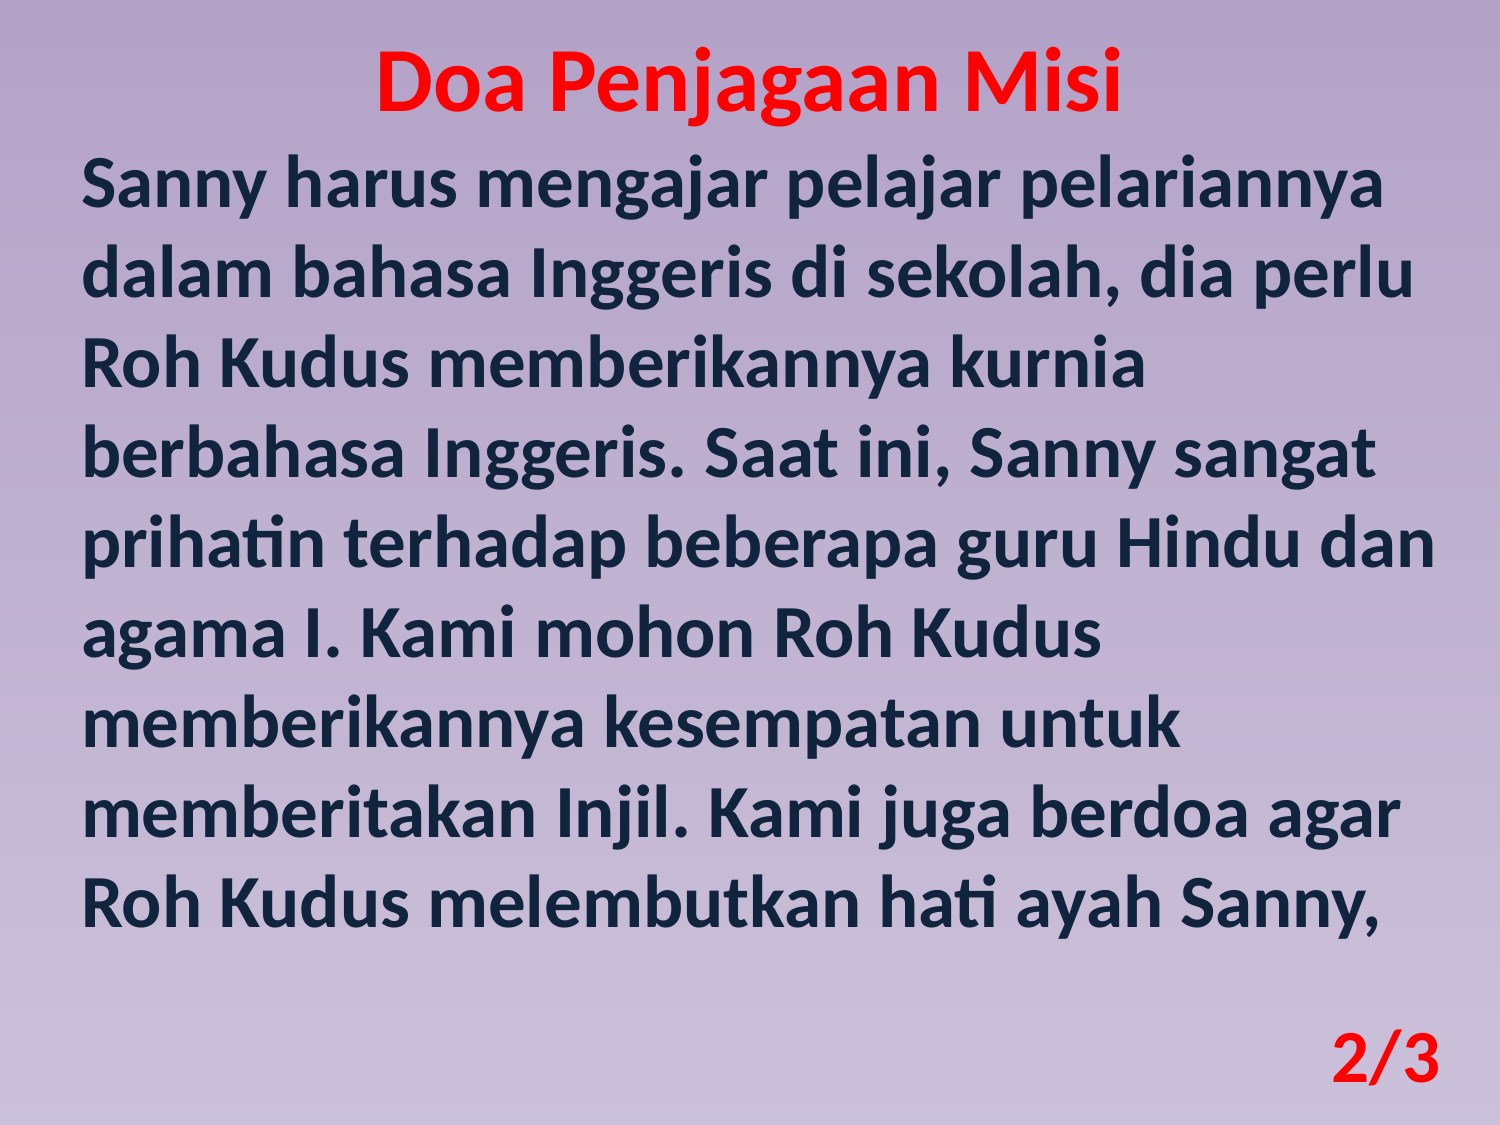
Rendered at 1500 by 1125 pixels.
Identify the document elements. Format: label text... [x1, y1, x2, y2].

list Sanny harus mengajar pelajar pelariannya dalam bahasa Inggeris di sekolah, dia perlu Roh Kudus memberikannya kurnia berbahasa Inggeris. Saat ini, Sanny sangat prihatin terhadap beberapa guru Hindu dan agama I. Kami mohon Roh Kudus memberikannya kesempatan untuk memberitakan Injil. Kami juga berdoa agar Roh Kudus melembutkan hati ayah Sanny, [66, 125, 1460, 1043]
text_box Doa Penjagaan Misi [0, 34, 1500, 116]
text_box 2/3 [1317, 1000, 1473, 1105]
